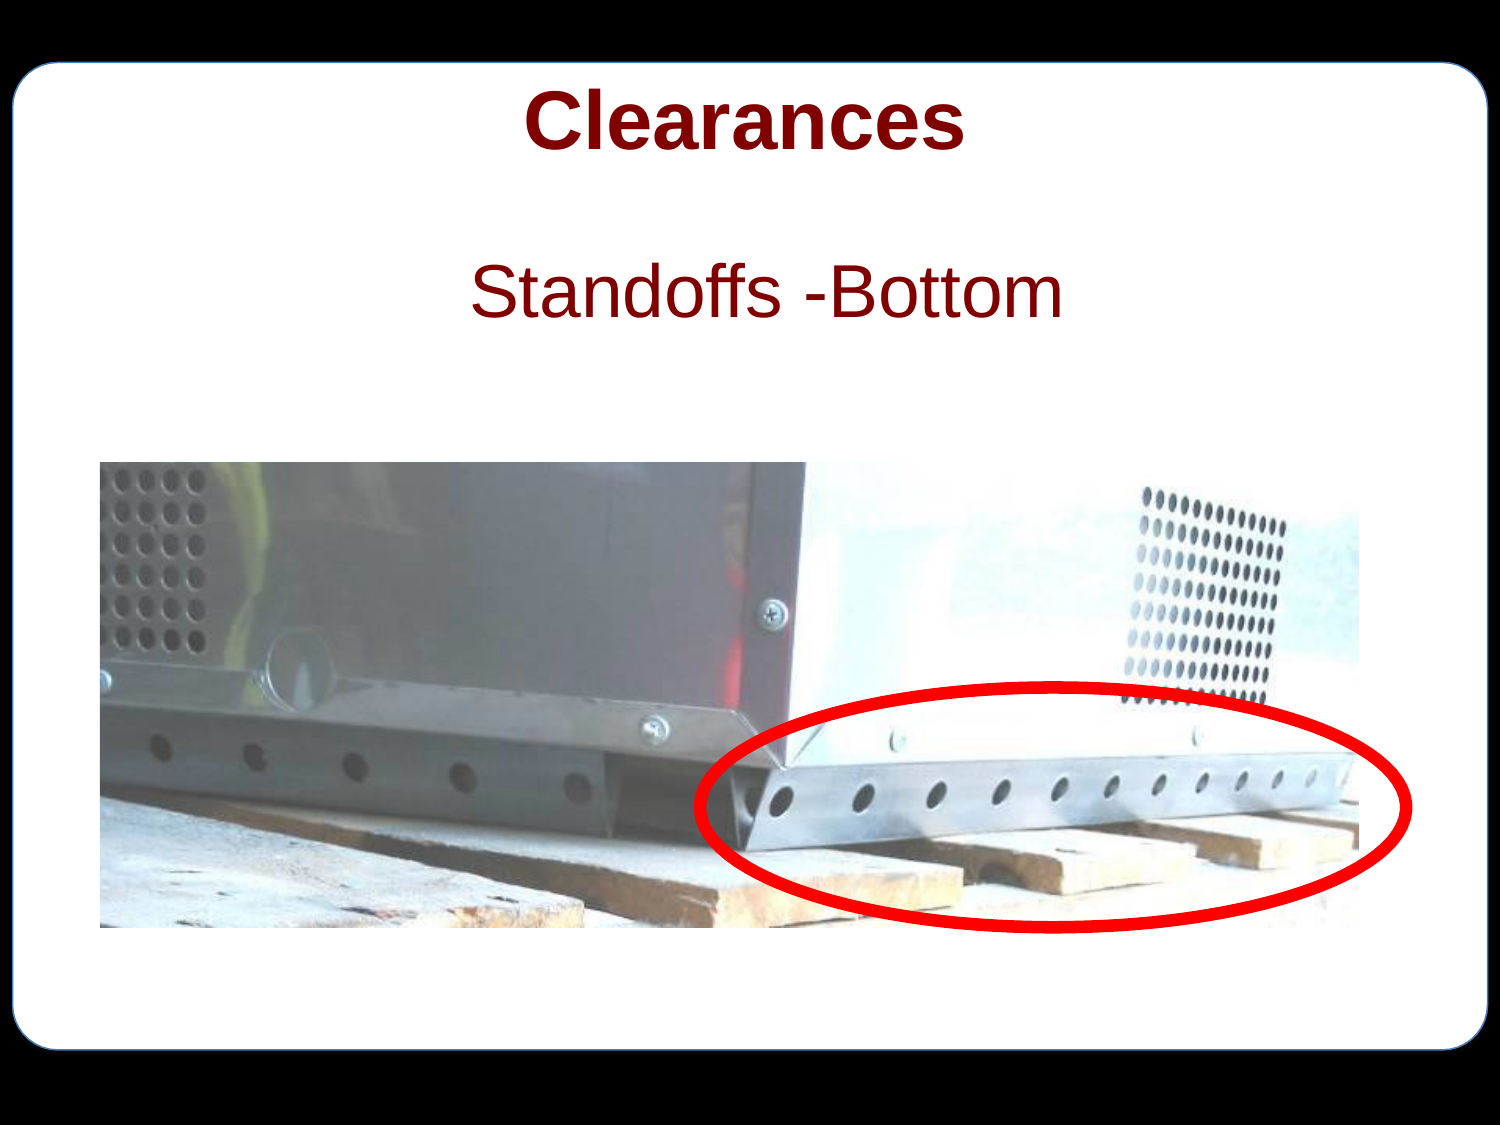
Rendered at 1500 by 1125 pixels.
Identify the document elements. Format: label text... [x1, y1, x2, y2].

text_box Clearances [521, 64, 970, 167]
picture [11, 65, 1489, 1055]
text_box Standoffs -Bottom [467, 240, 1071, 333]
text_box [12, 62, 1488, 1050]
text_box [699, 687, 1407, 928]
text_box [99, 462, 1360, 928]
